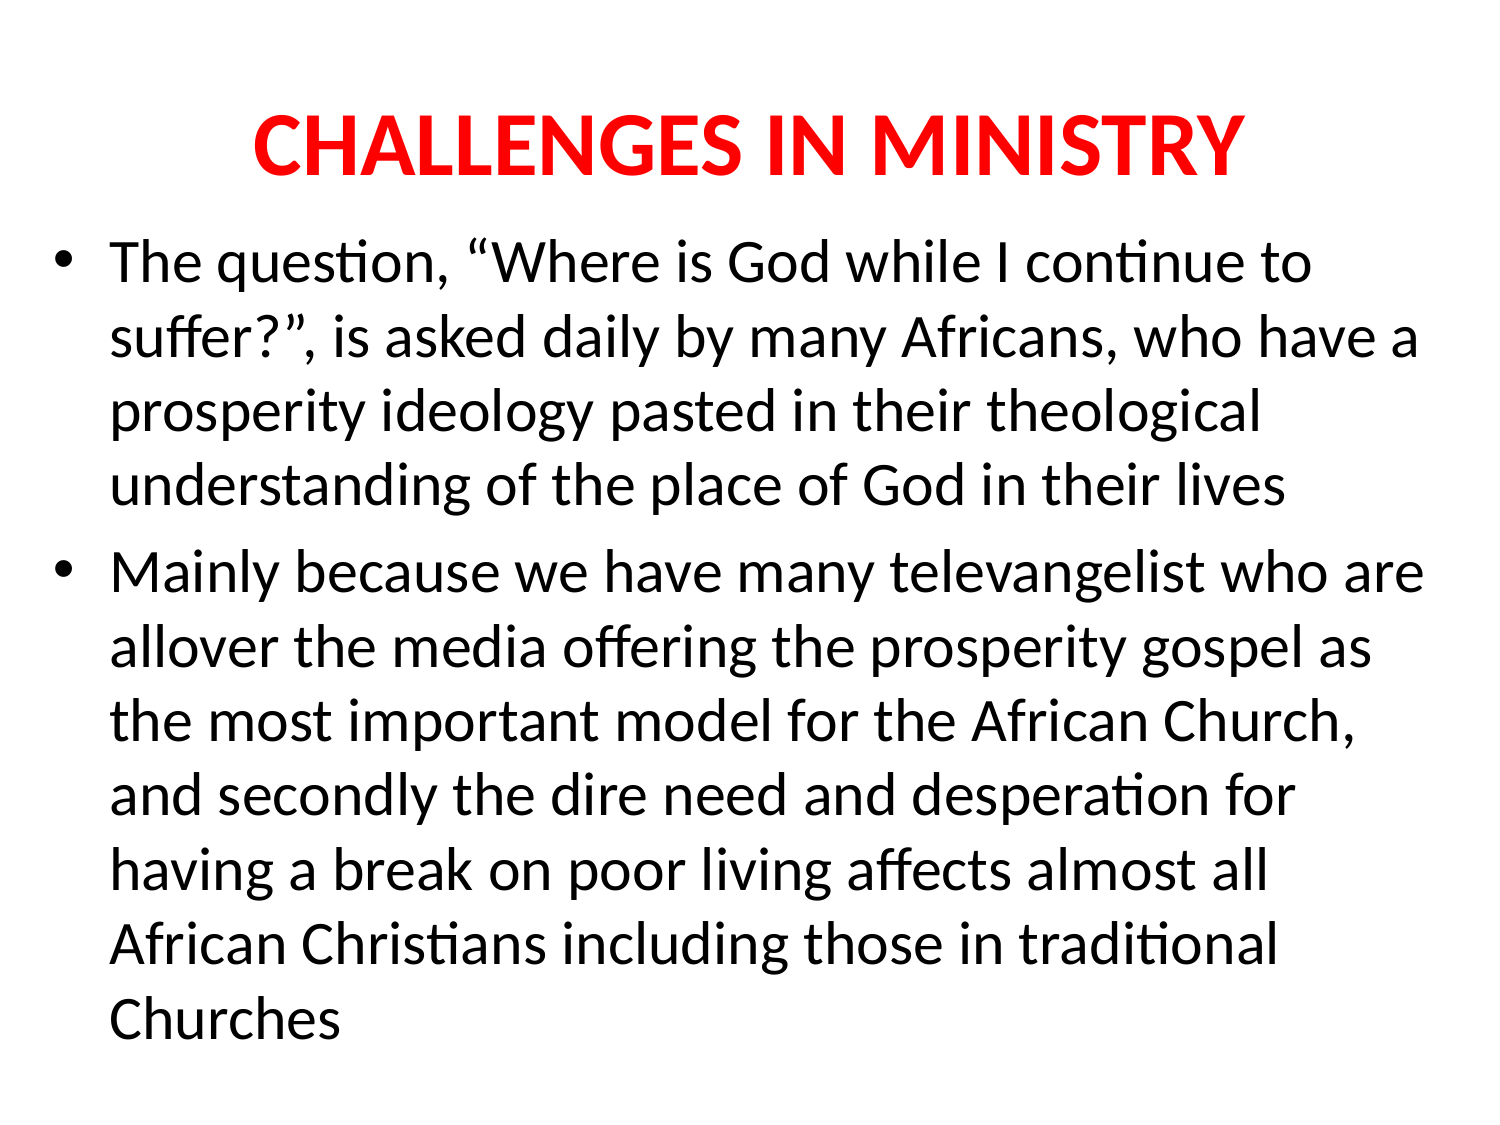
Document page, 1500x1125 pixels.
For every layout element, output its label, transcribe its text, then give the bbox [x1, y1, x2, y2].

title CHALLENGES IN MINISTRY [75, 45, 1425, 213]
list The question, “Where is God while I continue to suffer?”, is asked daily by many Africans, who have a prosperity ideology pasted in their theological understanding of the place of God in their lives Mainly because we have many televangelist who are allover the media offering the prosperity gospel as the most important model for the African Church, and secondly the dire need and desperation for having a break on poor living affects almost all African Christians including those in traditional Churches [37, 213, 1456, 1070]
